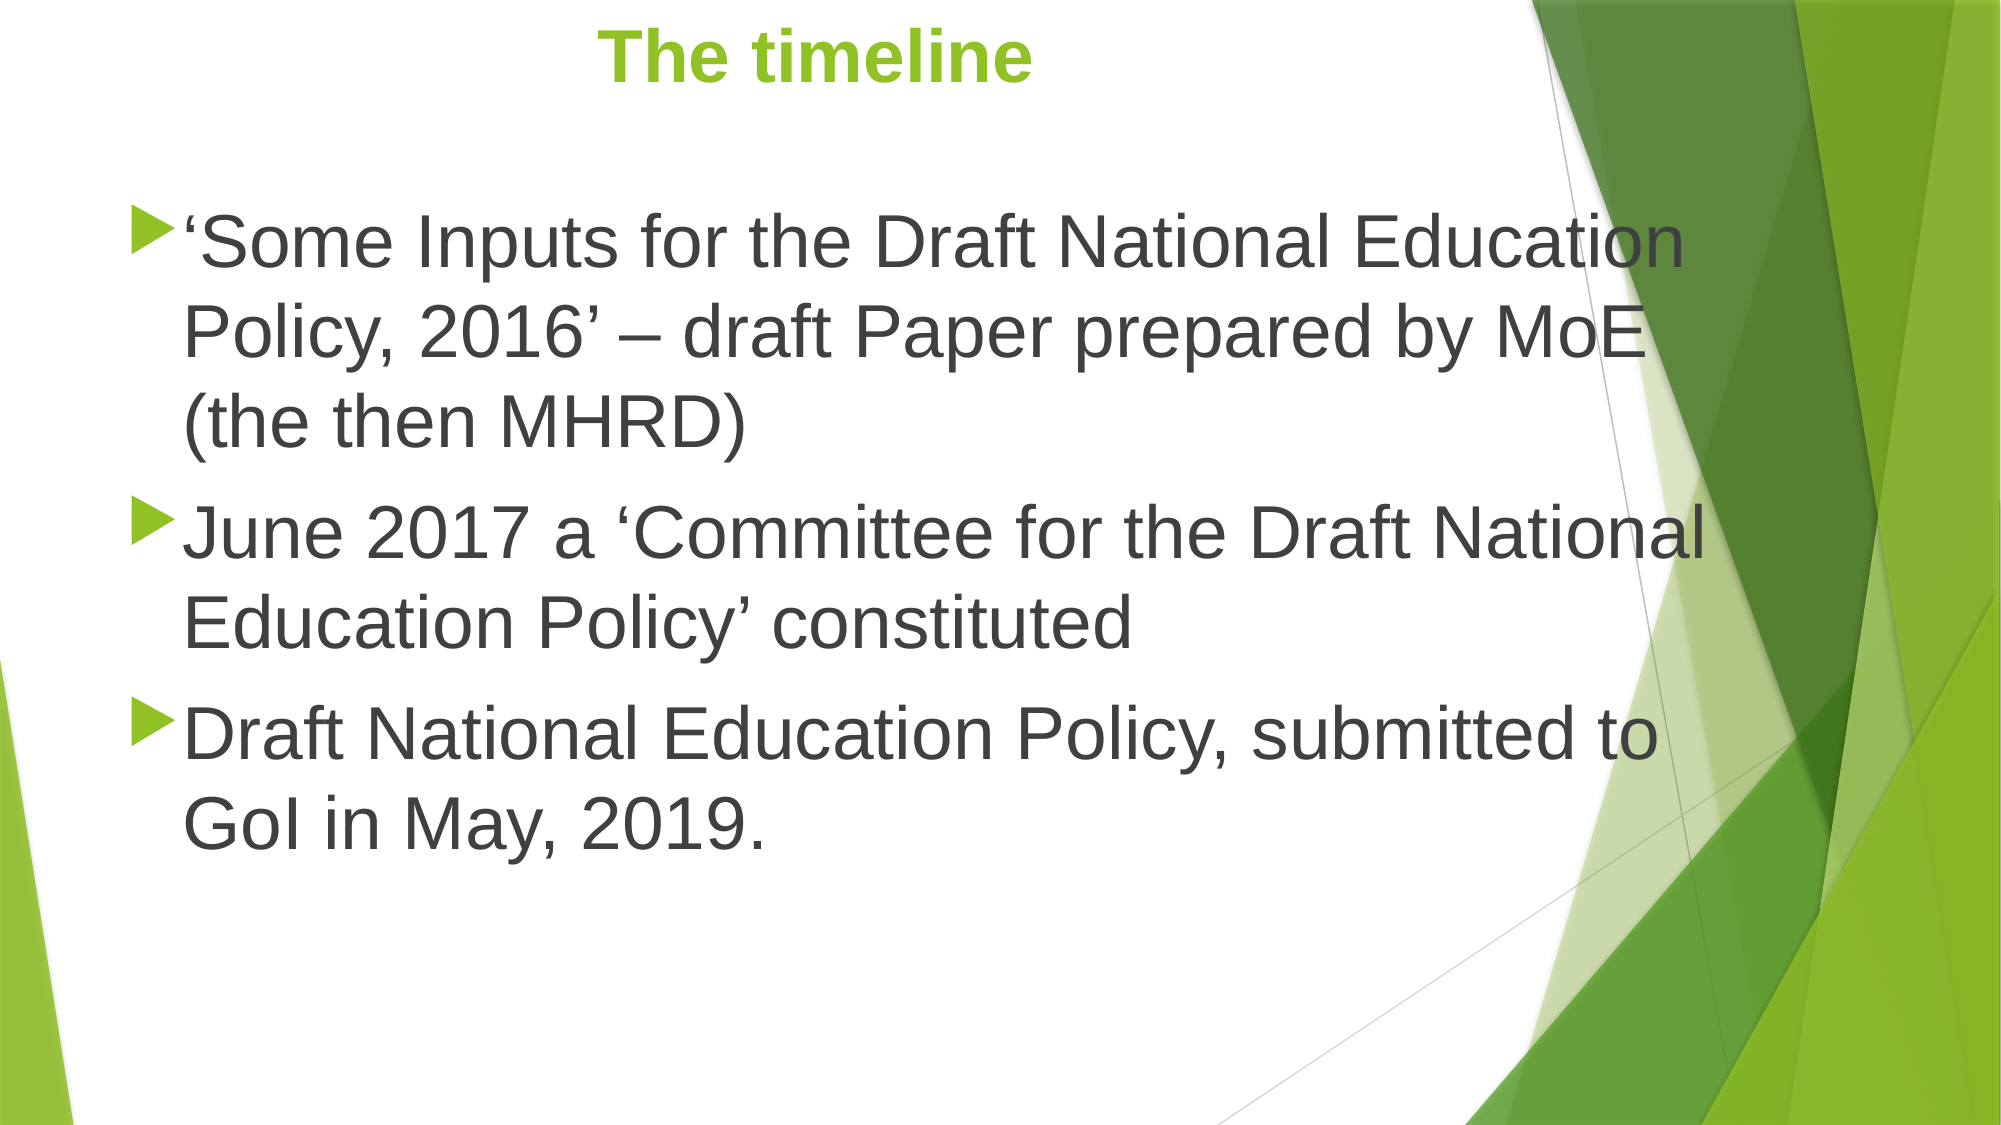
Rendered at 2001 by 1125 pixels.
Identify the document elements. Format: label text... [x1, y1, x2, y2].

title The timeline [111, 0, 1522, 185]
list ‘Some Inputs for the Draft National Education Policy, 2016’ – draft Paper prepared by MoE (the then MHRD) June 2017 a ‘Committee for the Draft National Education Policy’ constituted Draft National Education Policy, submitted to GoI in May, 2019. [111, 185, 1771, 948]
